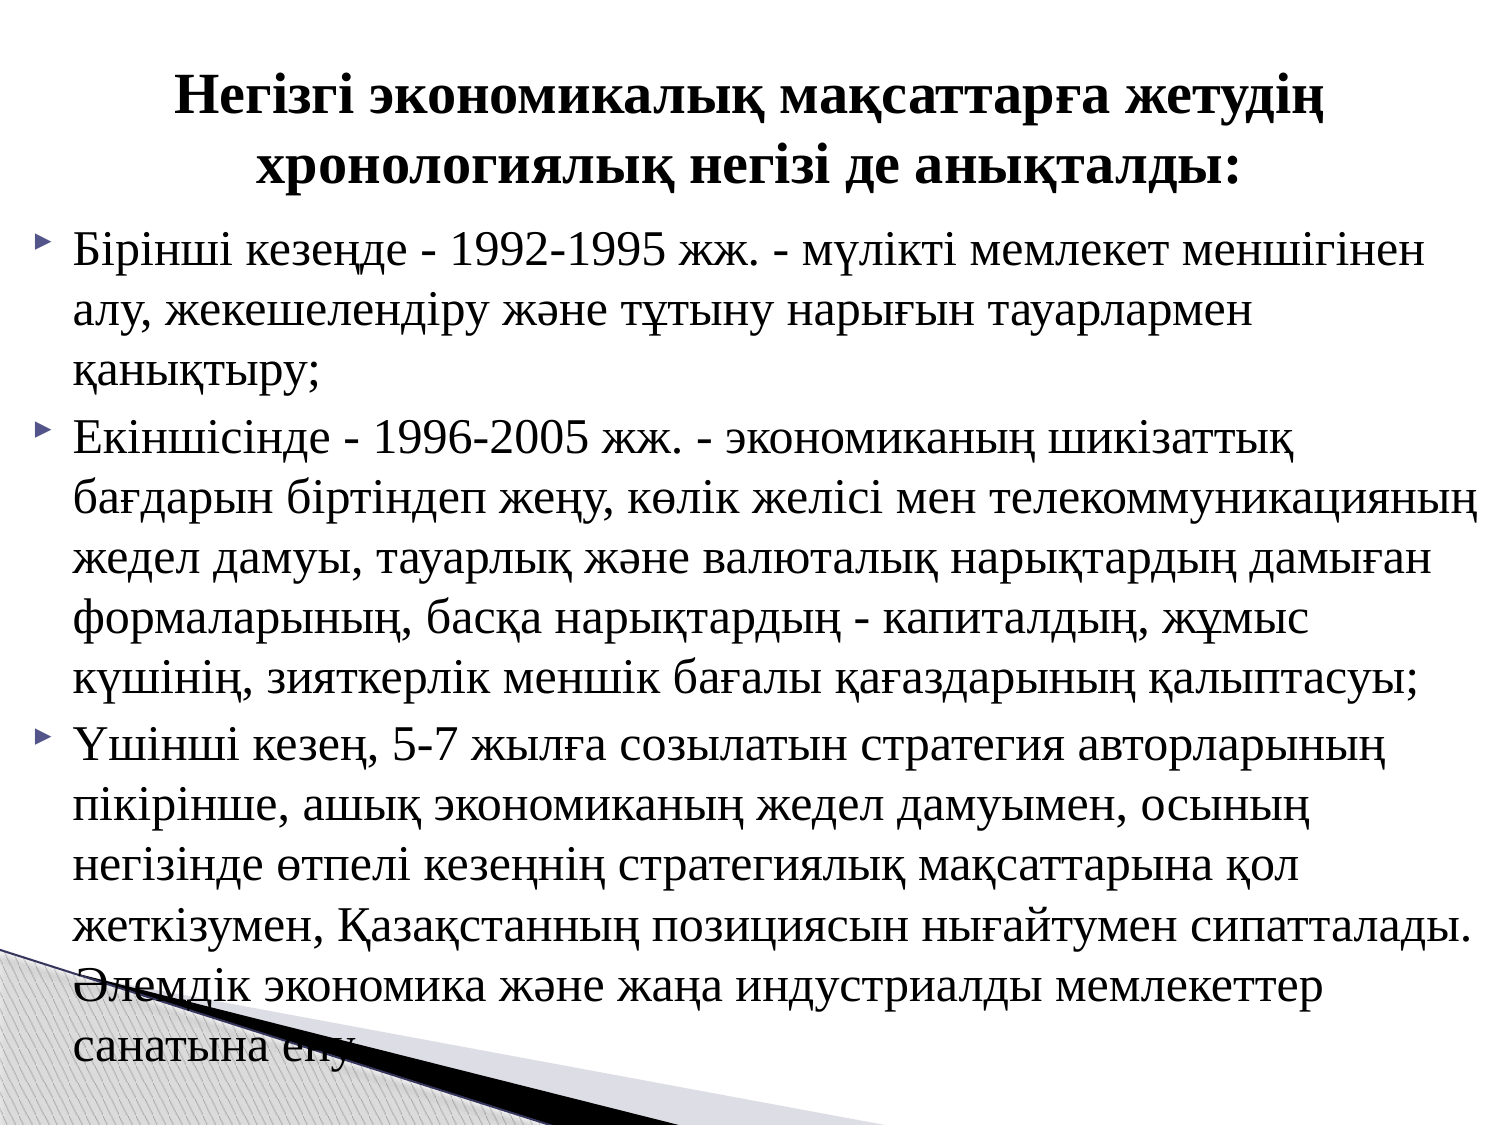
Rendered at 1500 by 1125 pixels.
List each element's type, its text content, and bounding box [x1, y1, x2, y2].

list Бірінші кезеңде - 1992-1995 жж. - мүлікті мемлекет меншігінен алу, жекешелендіру және тұтыну нарығын тауарлармен қанықтыру; Екіншісінде - 1996-2005 жж. - экономиканың шикізаттық бағдарын біртіндеп жеңу, көлік желісі мен телекоммуникацияның жедел дамуы, тауарлық және валюталық нарықтардың дамыған формаларының, басқа нарықтардың - капиталдың, жұмыс күшінің, зияткерлік меншік бағалы қағаздарының қалыптасуы; Үшінші кезең, 5-7 жылға созылатын стратегия авторларының пікірінше, ашық экономиканың жедел дамуымен, осының негізінде өтпелі кезеңнің стратегиялық мақсаттарына қол жеткізумен, Қазақстанның позициясын нығайтумен сипатталады. Әлемдік экономика және жаңа индустриалды мемлекеттер санатына ену. [0, 208, 1500, 1106]
title Негізгі экономикалық мақсаттарға жетудің хронологиялық негізі де анықталды: [75, 42, 1425, 209]
